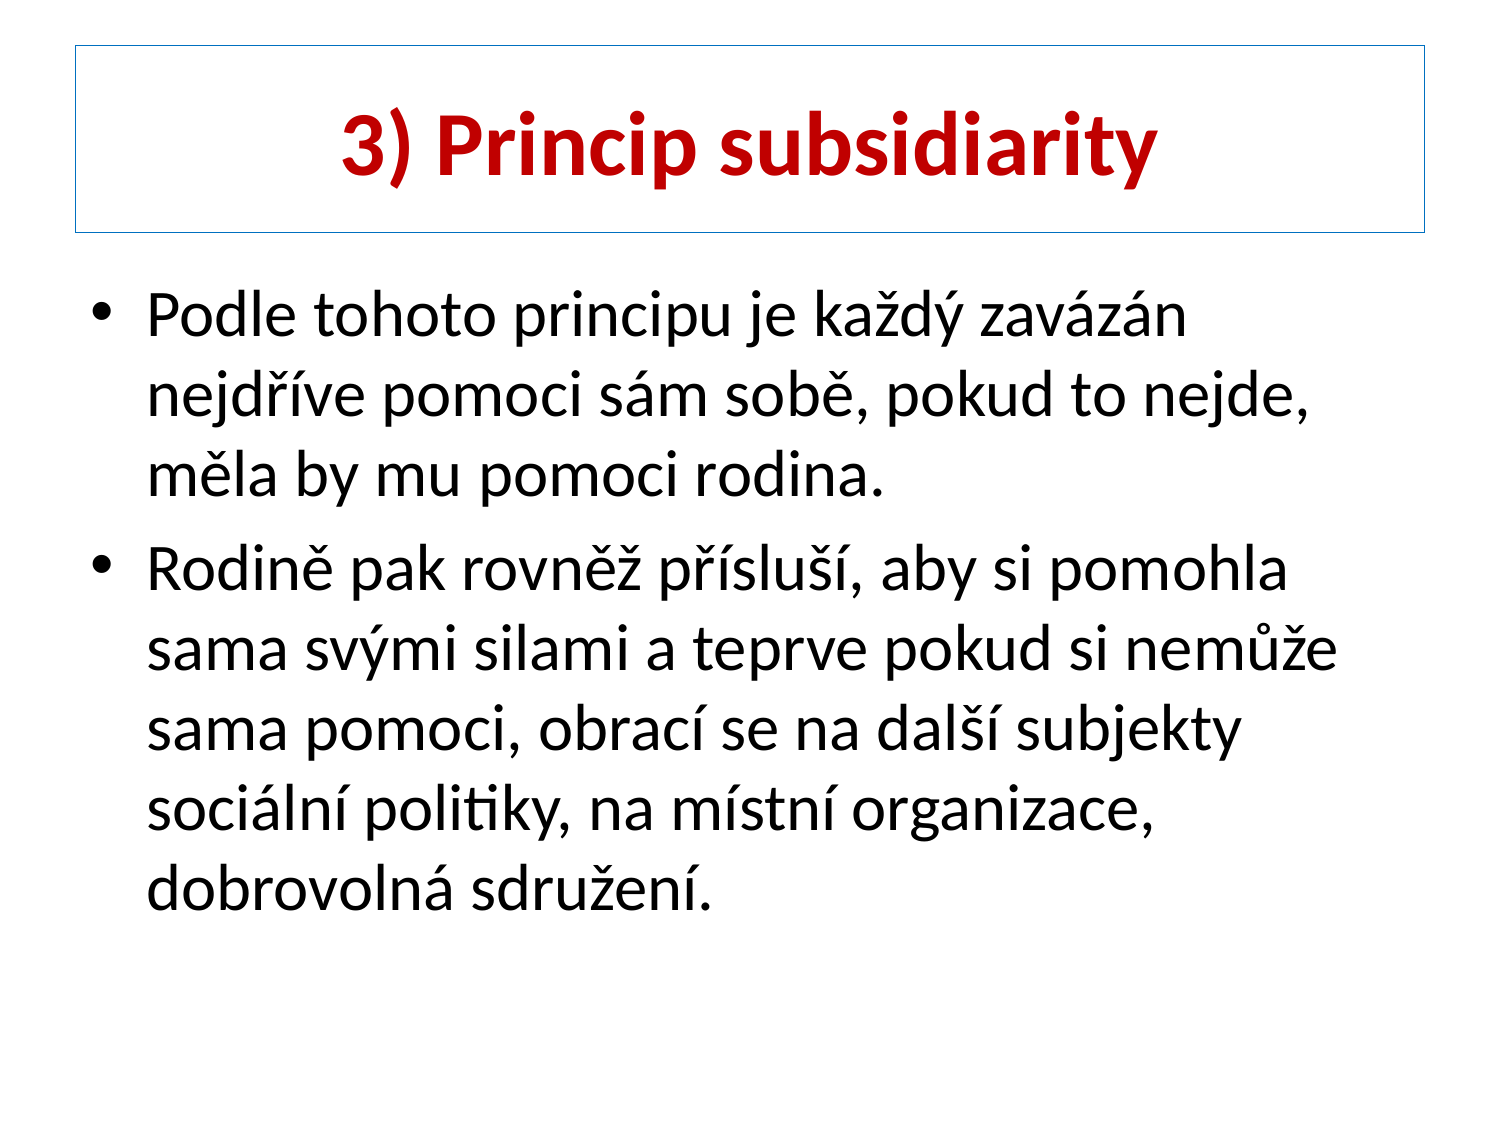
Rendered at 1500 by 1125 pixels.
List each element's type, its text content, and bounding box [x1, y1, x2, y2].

list Podle tohoto principu je každý zavázán nejdříve pomoci sám sobě, pokud to nejde, měla by mu pomoci rodina. Rodině pak rovněž přísluší, aby si pomohla sama svými silami a teprve pokud si nemůže sama pomoci, obrací se na další subjekty sociální politiky, na místní organizace, dobrovolná sdružení. [75, 262, 1425, 1005]
title 3) Princip subsidiarity [75, 45, 1425, 233]
